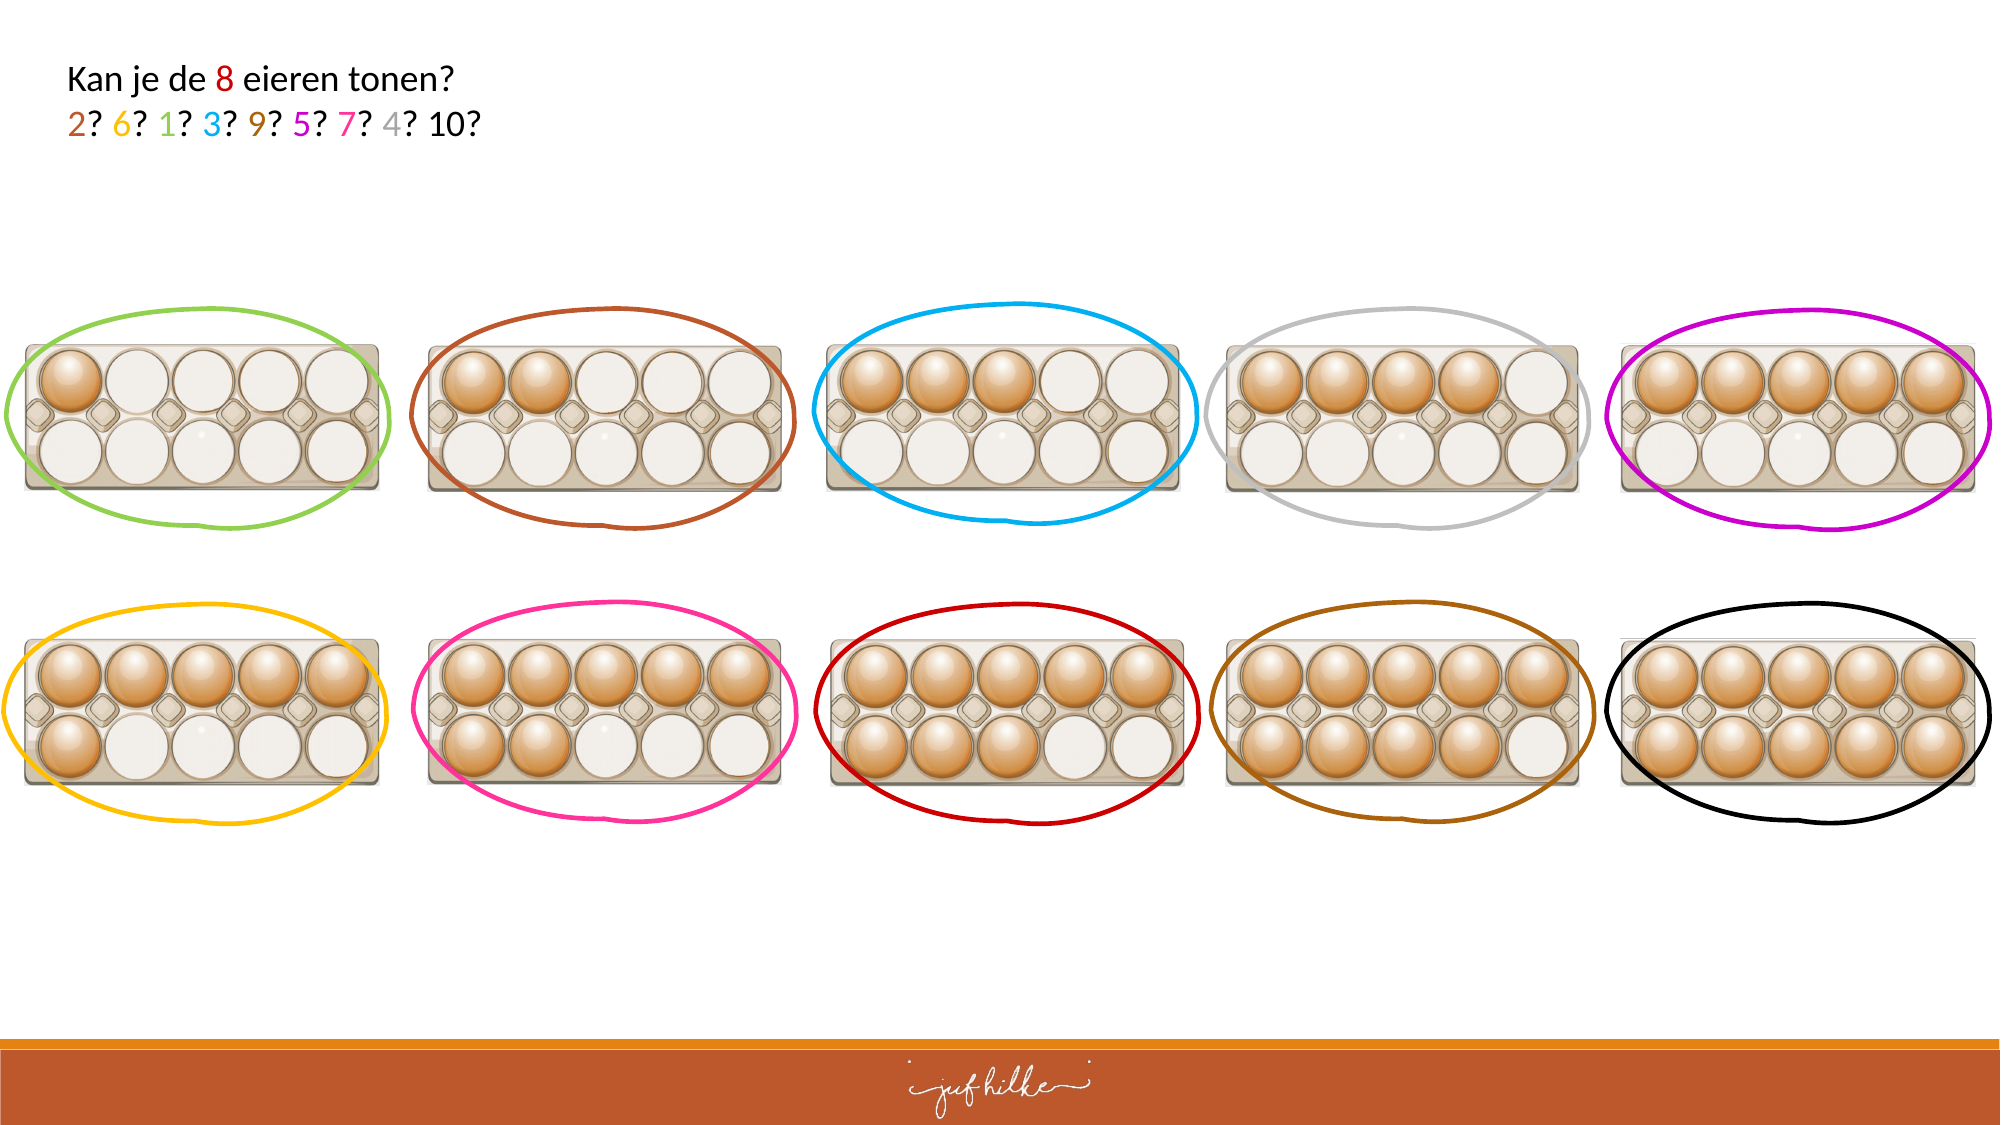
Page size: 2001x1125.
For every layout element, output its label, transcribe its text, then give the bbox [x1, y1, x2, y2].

text_box [4, 369, 21, 455]
text_box [1256, 600, 1545, 635]
picture [825, 449, 875, 493]
text_box [1277, 501, 1532, 530]
text_box [1189, 377, 1199, 450]
picture [1224, 344, 1581, 493]
text_box [411, 670, 423, 740]
text_box [74, 796, 330, 826]
text_box [484, 794, 740, 824]
text_box [460, 600, 746, 634]
picture [1620, 342, 1976, 493]
text_box [54, 602, 333, 634]
picture [426, 637, 783, 786]
picture [825, 342, 1182, 493]
text_box [1656, 601, 1937, 634]
picture [426, 344, 783, 493]
text_box [410, 373, 423, 450]
text_box [1204, 367, 1222, 456]
text_box [1984, 681, 1991, 745]
picture [825, 342, 848, 365]
text_box [1605, 670, 1617, 743]
picture [1160, 342, 1182, 363]
text_box [1209, 668, 1222, 742]
text_box [790, 389, 796, 448]
text_box [1193, 682, 1201, 746]
text_box [1288, 797, 1533, 824]
text_box [2, 661, 21, 754]
text_box [1605, 377, 1617, 449]
picture [694, 1041, 1306, 1125]
text_box [866, 602, 1145, 634]
text_box [1984, 388, 1992, 452]
text_box [890, 798, 1139, 826]
text_box [790, 678, 798, 745]
text_box [54, 307, 338, 340]
picture [1149, 464, 1182, 493]
picture [24, 342, 380, 492]
picture [1620, 637, 1976, 788]
text_box [812, 375, 822, 439]
picture [1224, 637, 1581, 788]
text_box [483, 501, 738, 530]
picture [829, 637, 1185, 788]
text_box [1657, 308, 1936, 340]
text_box [1676, 501, 1935, 532]
text_box [1683, 798, 1929, 825]
picture [24, 637, 380, 786]
text_box [893, 500, 1134, 525]
text_box Kan je de 8 eieren tonen? 2? 6? 1? 3? 9? 5? 7? 4? 10? [52, 46, 1961, 152]
text_box [854, 302, 1153, 340]
text_box [76, 500, 334, 530]
text_box [1588, 679, 1596, 744]
text_box [1252, 307, 1539, 341]
text_box [458, 307, 745, 341]
text_box [814, 671, 826, 743]
